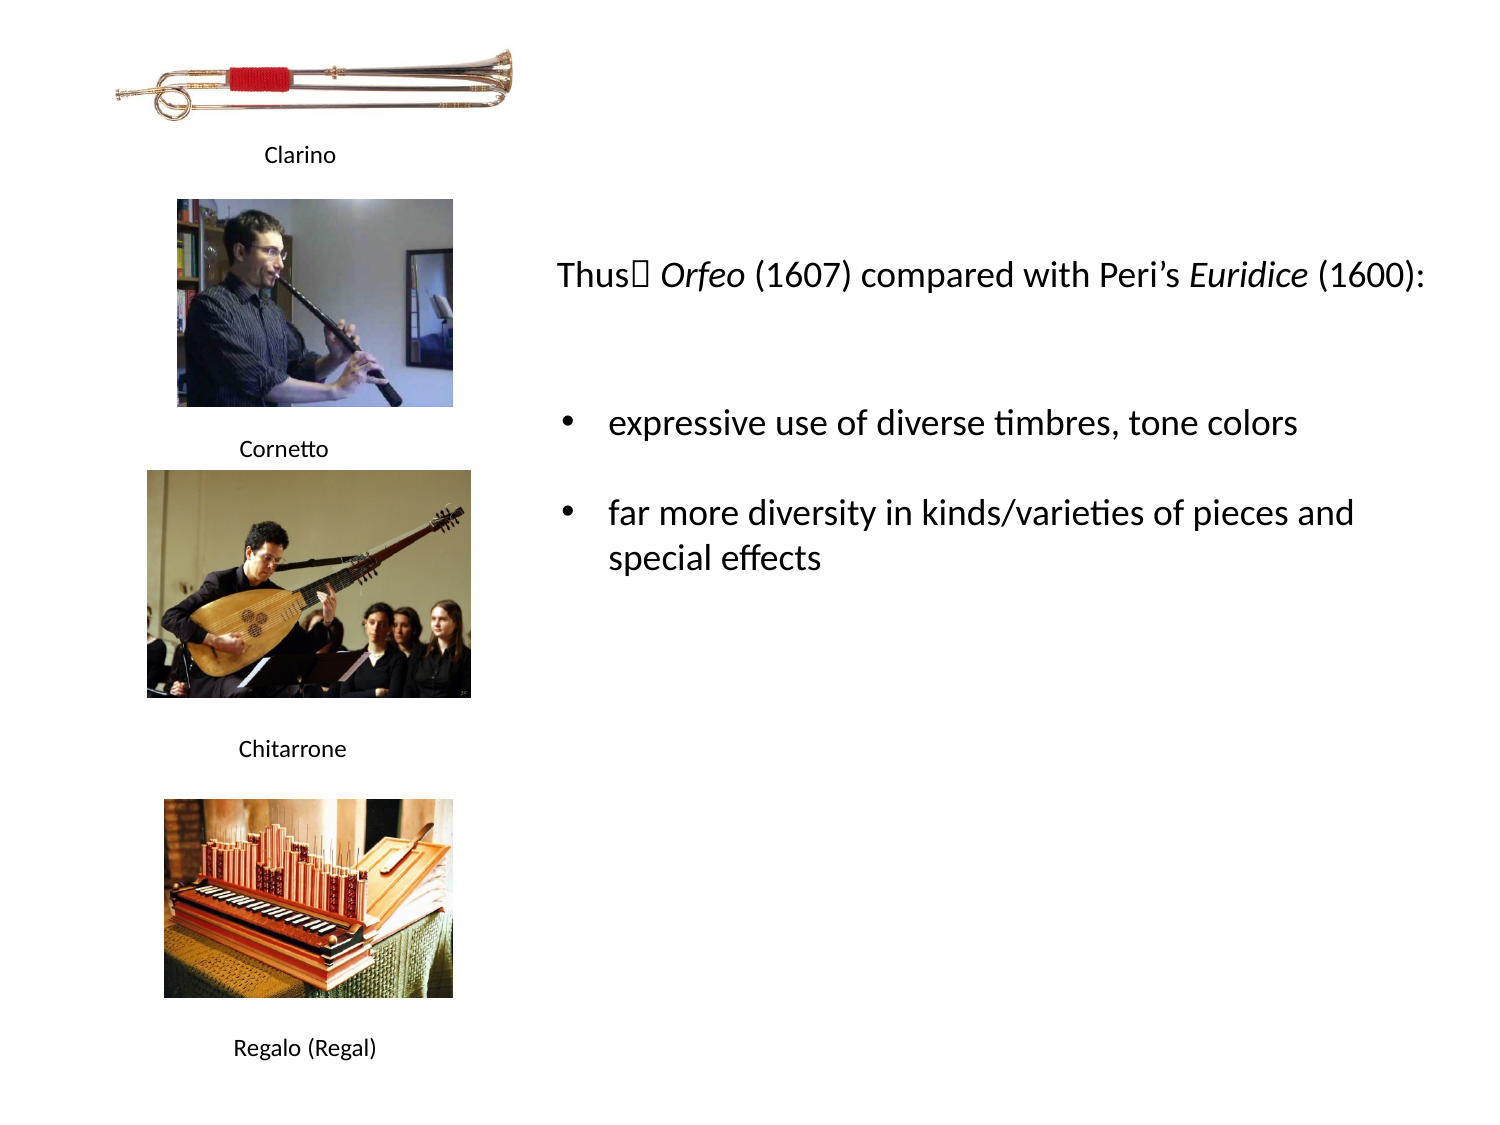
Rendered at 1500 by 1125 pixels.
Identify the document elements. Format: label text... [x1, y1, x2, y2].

picture [146, 469, 471, 699]
text_box Clarino [249, 139, 388, 176]
text_box Regalo (Regal) [218, 1024, 419, 1070]
text_box expressive use of diverse timbres, tone colors far more diversity in kinds/varieties of pieces and special effects [546, 390, 1400, 586]
text_box Cornetto [224, 424, 378, 468]
picture [104, 37, 523, 131]
picture [177, 199, 453, 407]
picture [164, 799, 453, 999]
text_box Thus Orfeo (1607) compared with Peri’s Euridice (1600): [542, 242, 1467, 303]
text_box Chitarrone [224, 725, 393, 770]
